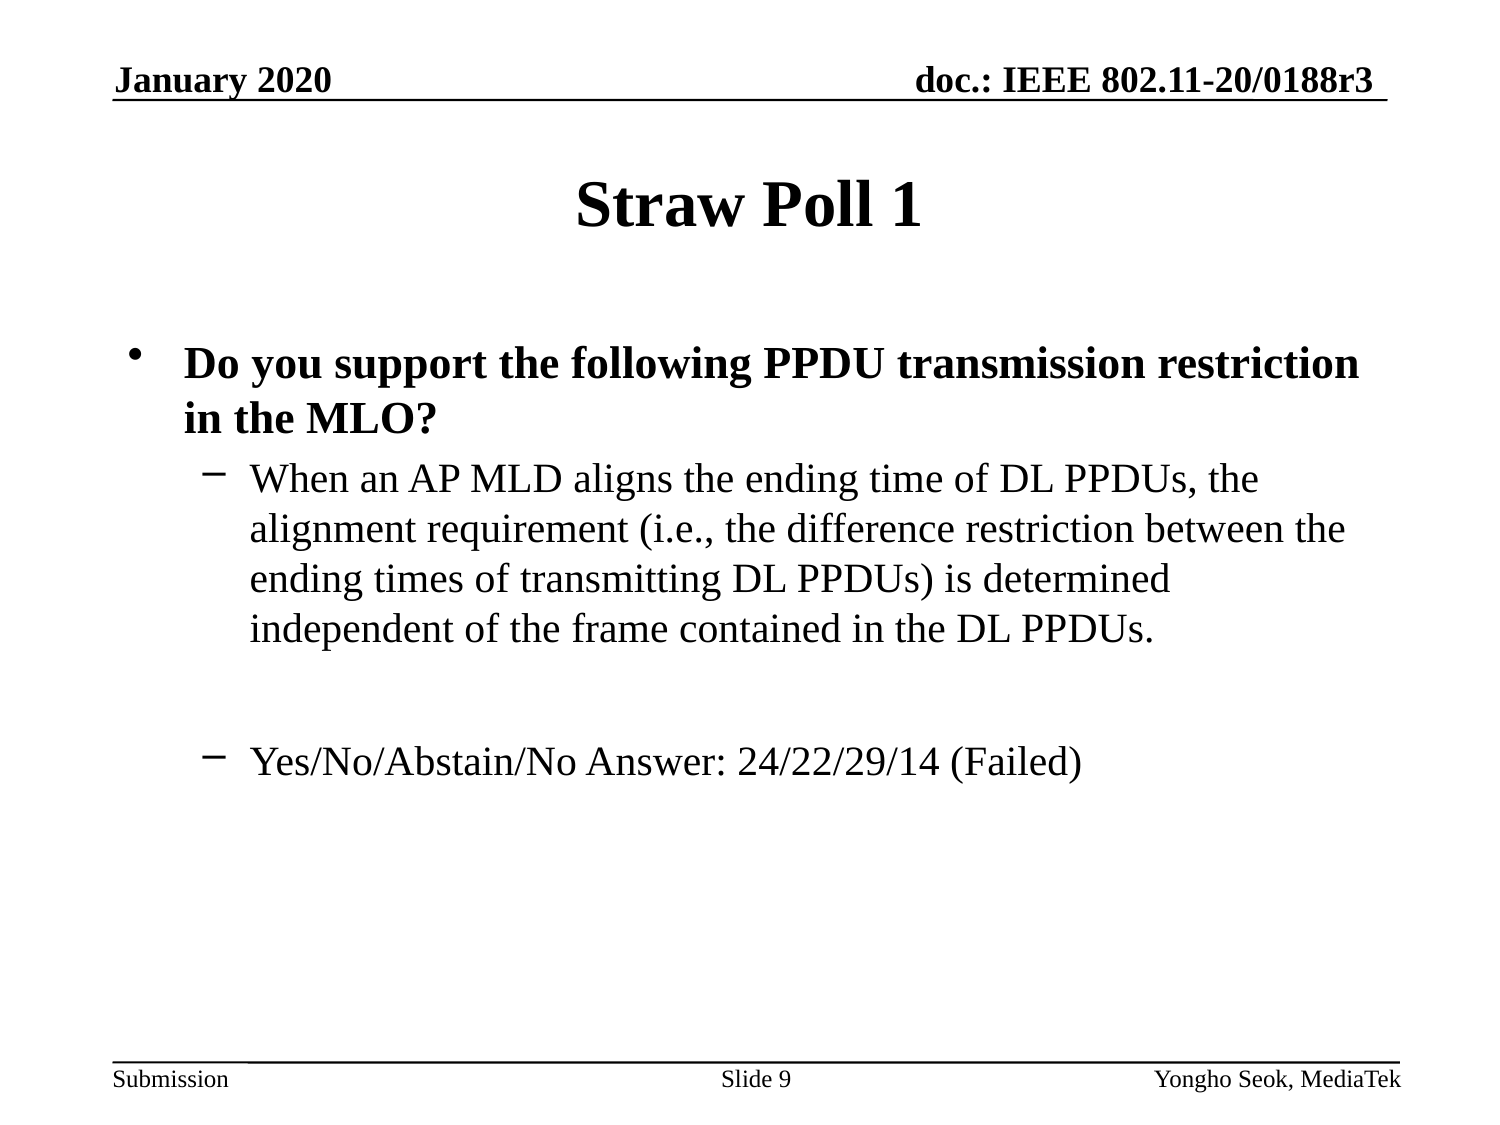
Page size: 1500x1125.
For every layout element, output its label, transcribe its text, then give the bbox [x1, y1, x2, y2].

footer Yongho Seok, MediaTek [1150, 1061, 1402, 1093]
slide_number Slide 9 [712, 1061, 800, 1093]
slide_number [114, 54, 335, 101]
list Do you support the following PPDU transmission restriction in the MLO? When an AP MLD aligns the ending time of DL PPDUs, the alignment requirement (i.e., the difference restriction between the ending times of transmitting DL PPDUs) is determined independent of the frame contained in the DL PPDUs. Yes/No/Abstain/No Answer: 24/22/29/14 (Failed) [112, 324, 1388, 1001]
title Straw Poll 1 [112, 112, 1388, 288]
